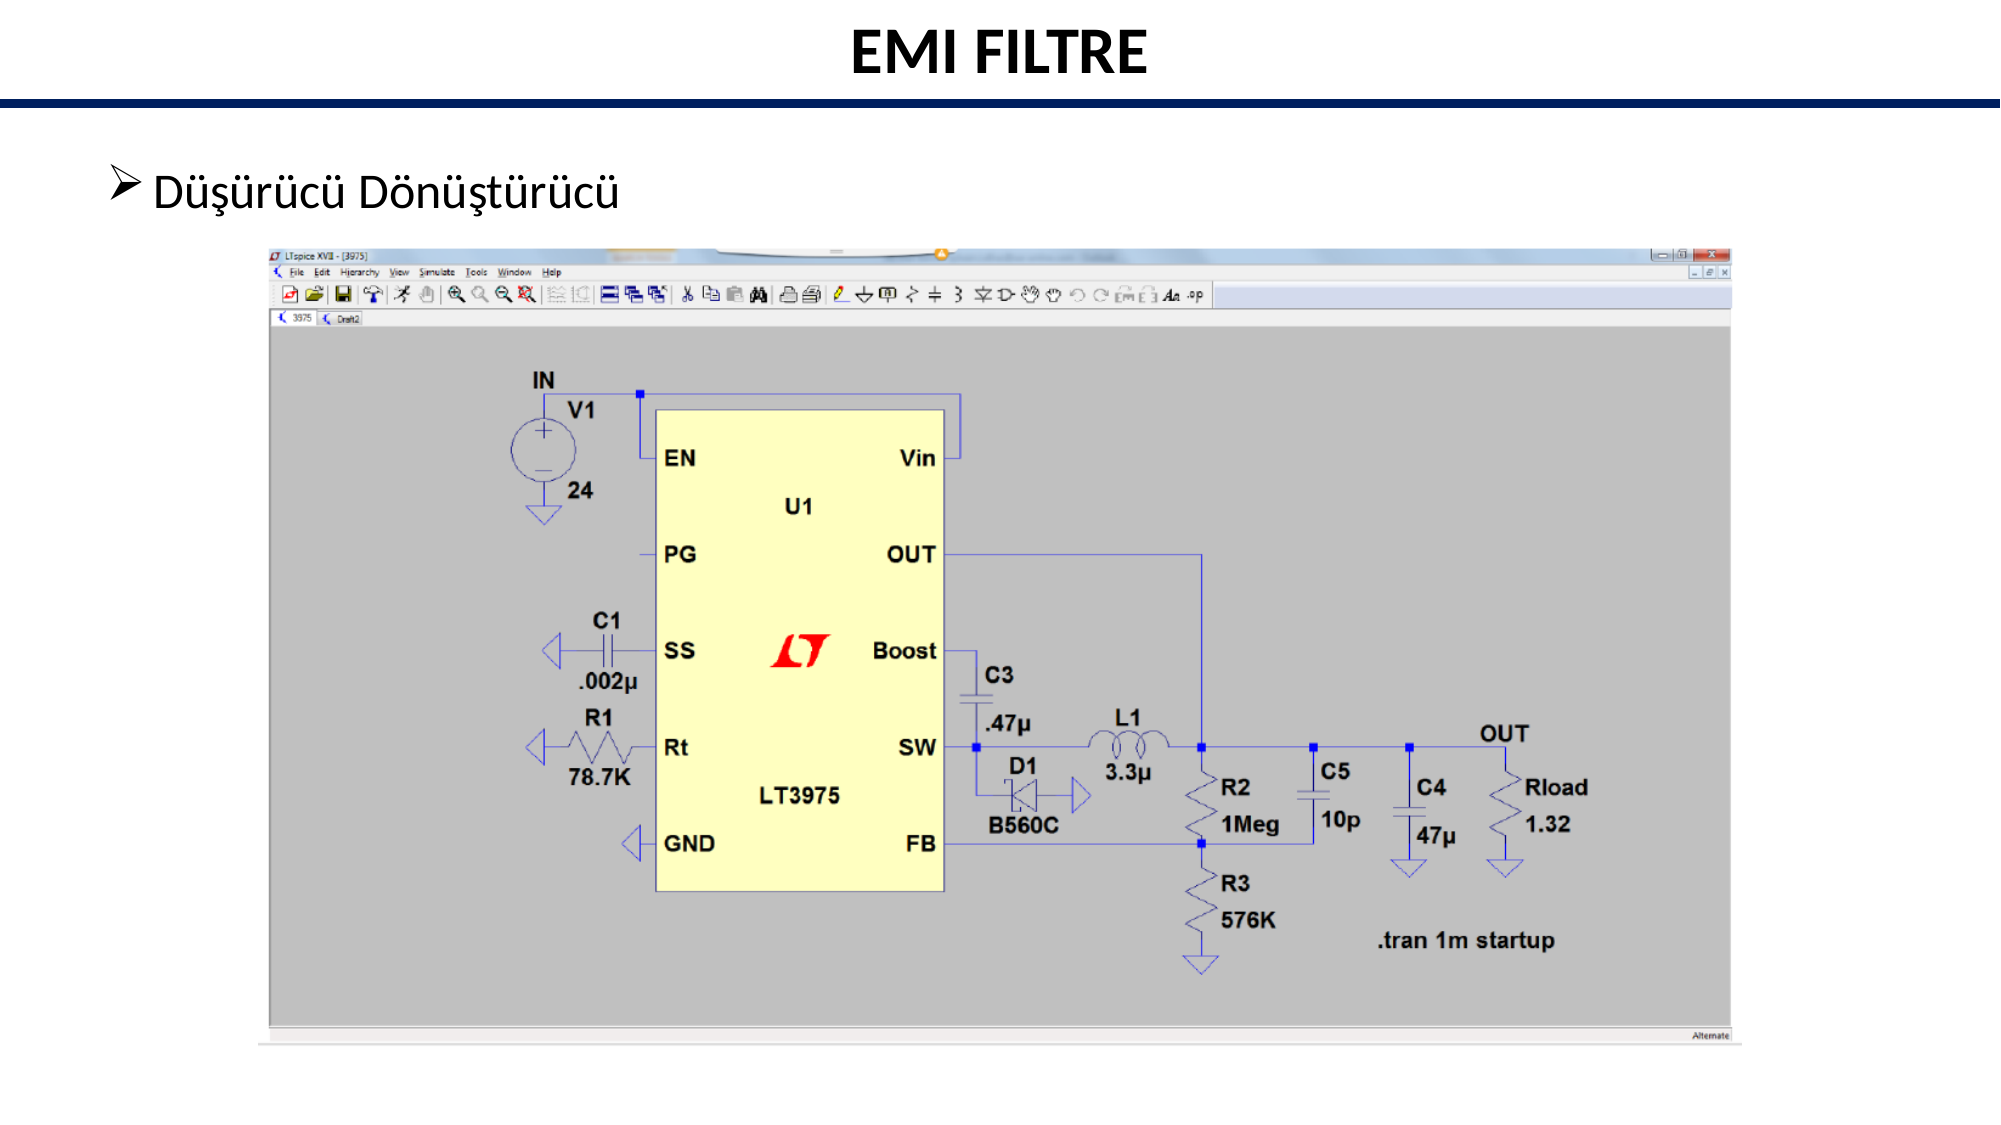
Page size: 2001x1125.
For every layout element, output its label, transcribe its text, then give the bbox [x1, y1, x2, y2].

picture [258, 239, 1742, 1048]
text_box Düşürücü Dönüştürücü [91, 120, 1909, 226]
text_box EMI FILTRE [0, 0, 2000, 95]
